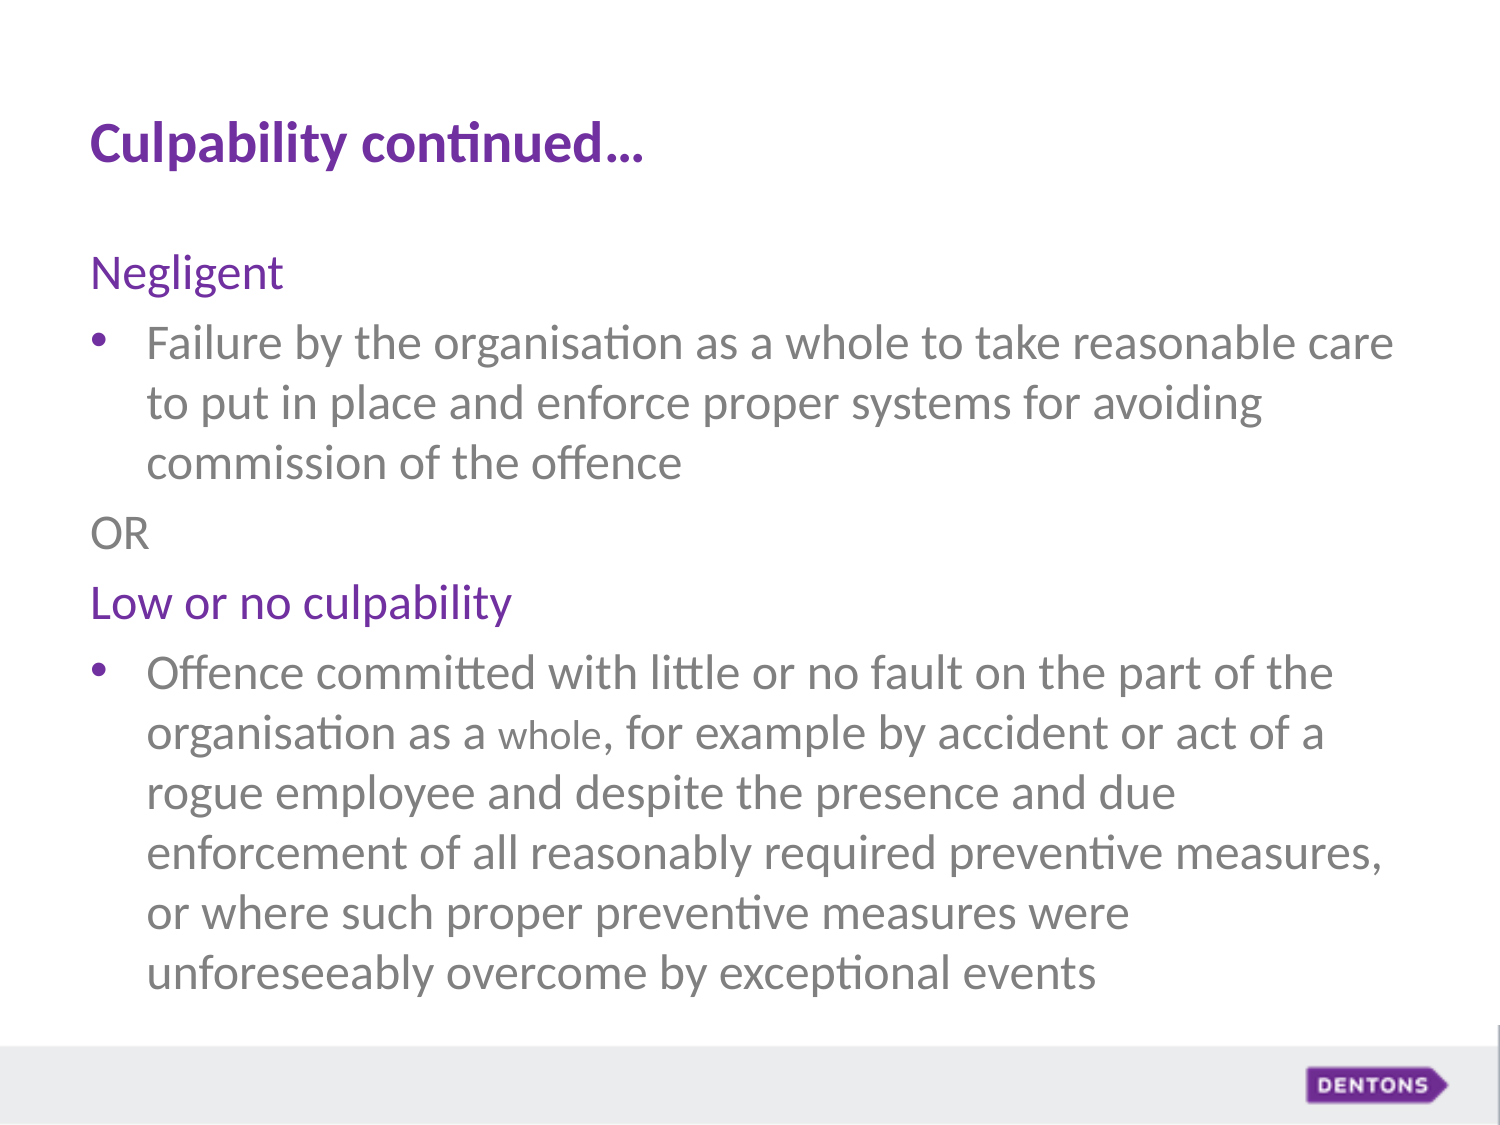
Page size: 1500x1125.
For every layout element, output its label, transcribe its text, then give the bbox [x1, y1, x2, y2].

list Negligent Failure by the organisation as a whole to take reasonable care to put in place and enforce proper systems for avoiding commission of the offence OR Low or no culpability Offence committed with little or no fault on the part of the organisation as a whole, for example by accident or act of a rogue employee and despite the presence and due enforcement of all reasonably required preventive measures, or where such proper preventive measures were unforeseeably overcome by exceptional events [75, 231, 1425, 1005]
title Culpability continued… [75, 45, 1425, 231]
picture [0, 1025, 1500, 1125]
text_box [1220, 832, 1473, 1024]
